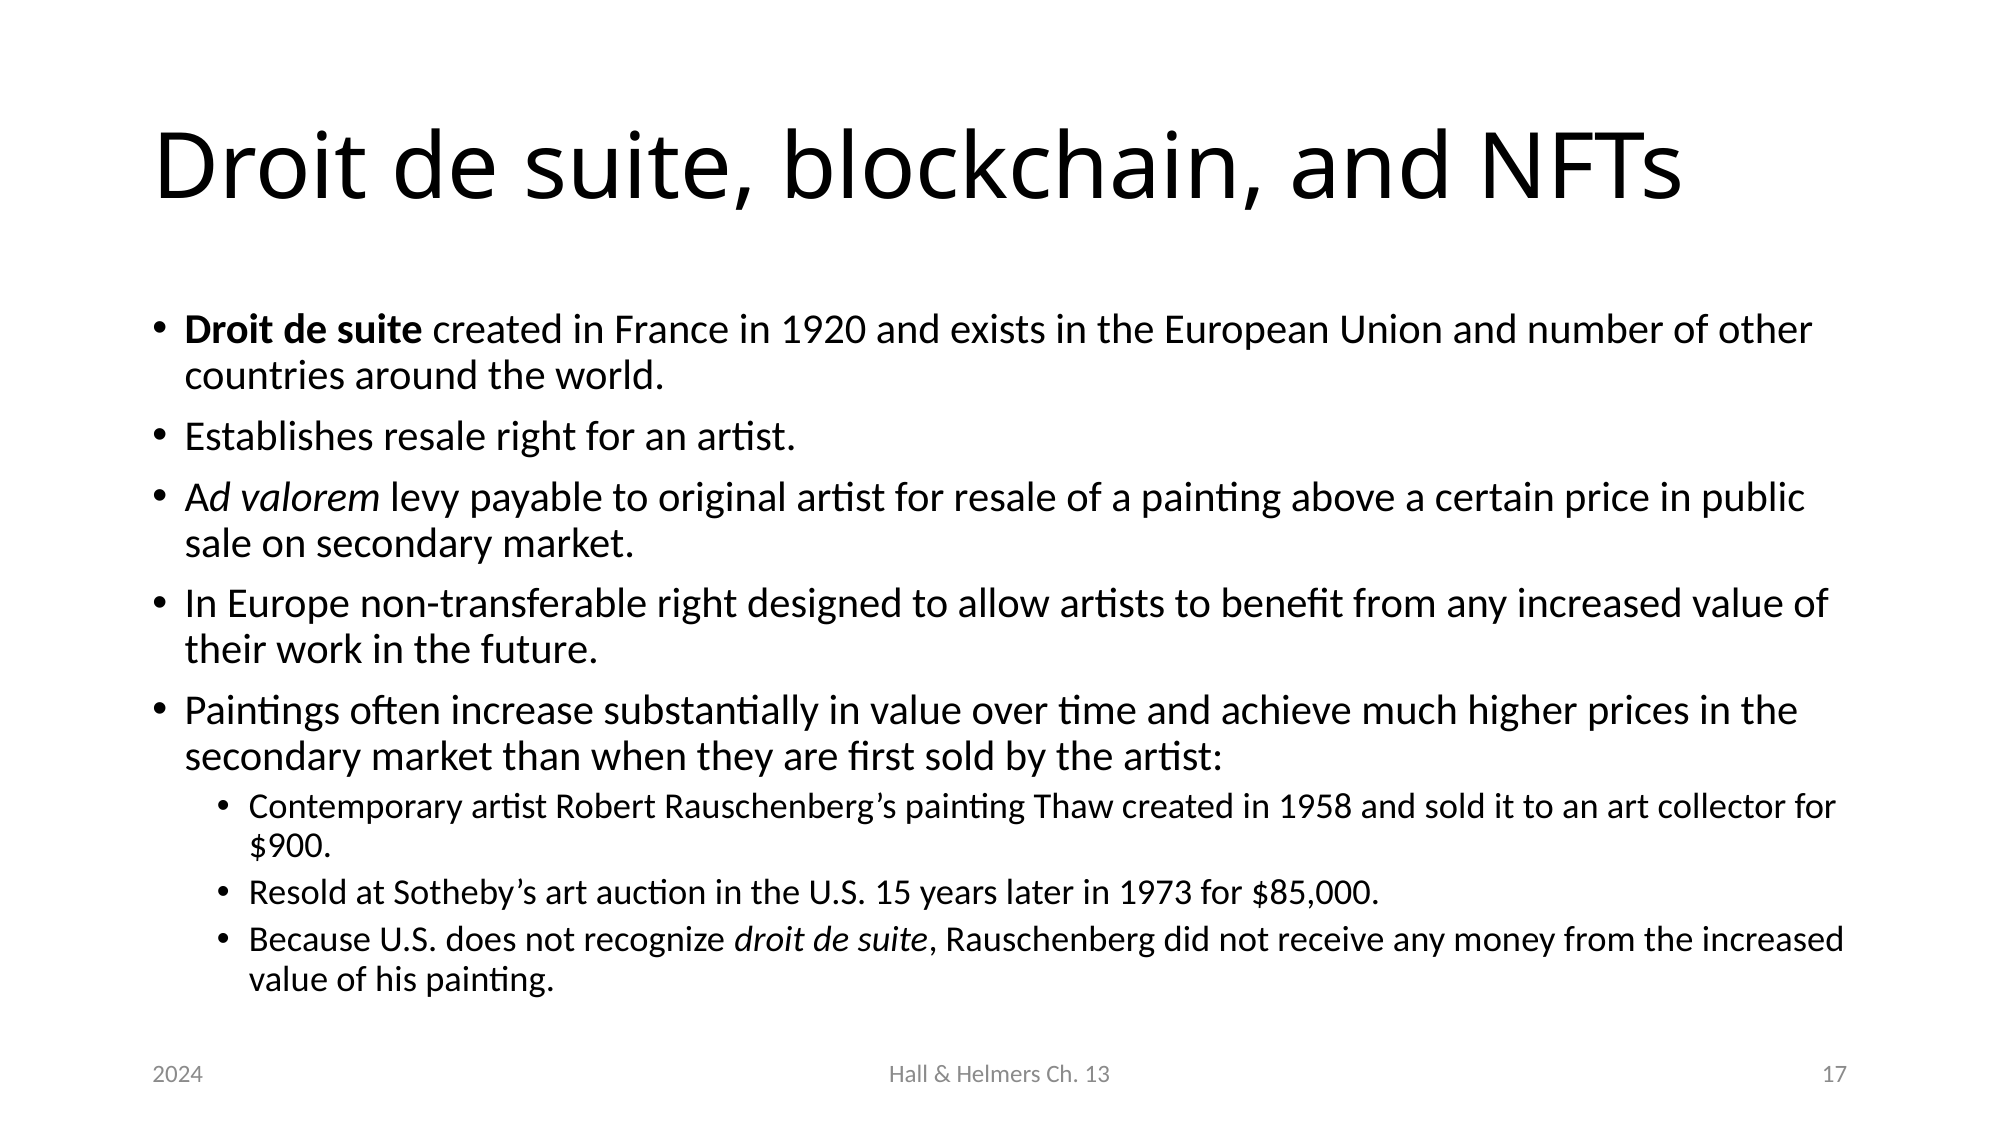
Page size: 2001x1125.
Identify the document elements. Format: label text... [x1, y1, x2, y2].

slide_number 17 [1412, 1042, 1863, 1103]
slide_number 2024 [137, 1042, 588, 1103]
title Droit de suite, blockchain, and NFTs [137, 59, 1863, 278]
list Droit de suite created in France in 1920 and exists in the European Union and number of other countries around the world. Establishes resale right for an artist. Ad valorem levy payable to original artist for resale of a painting above a certain price in public sale on secondary market. In Europe non-transferable right designed to allow artists to benefit from any increased value of their work in the future. Paintings often increase substantially in value over time and achieve much higher prices in the secondary market than when they are first sold by the artist: Contemporary artist Robert Rauschenberg’s painting Thaw created in 1958 and sold it to an art collector for $900. Resold at Sotheby’s art auction in the U.S. 15 years later in 1973 for $85,000. Because U.S. does not recognize droit de suite, Rauschenberg did not receive any money from the increased value of his painting. [137, 299, 1863, 1014]
footer Hall & Helmers Ch. 13 [662, 1042, 1338, 1103]
